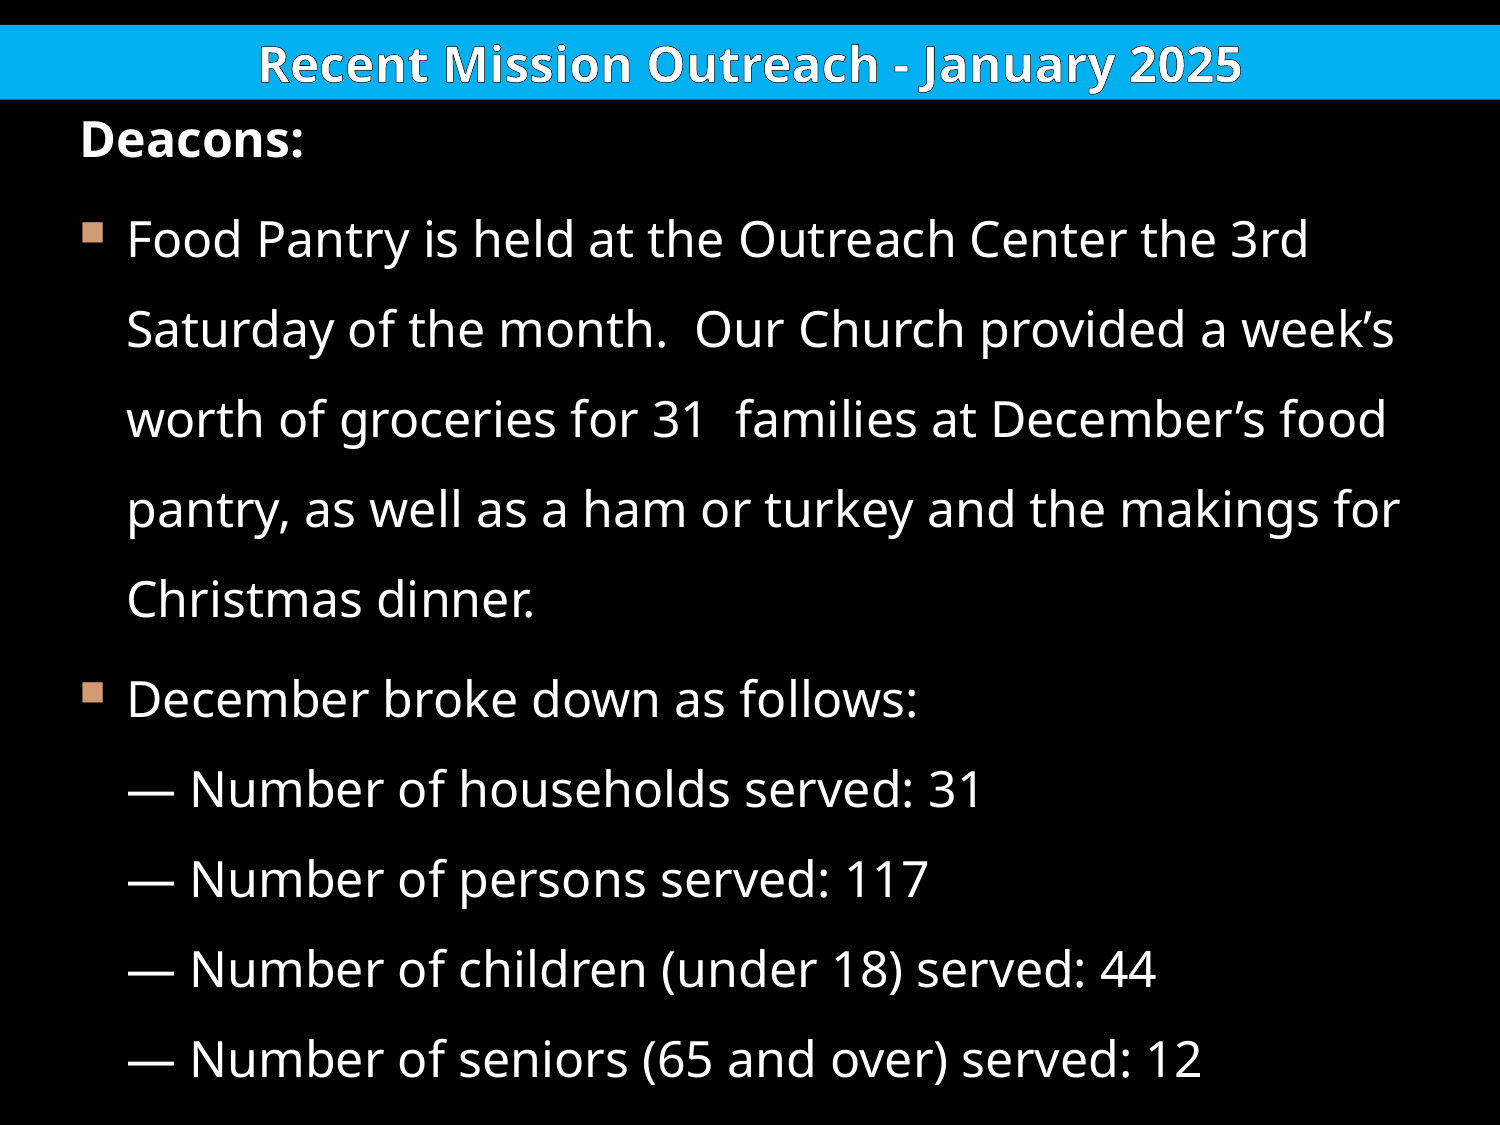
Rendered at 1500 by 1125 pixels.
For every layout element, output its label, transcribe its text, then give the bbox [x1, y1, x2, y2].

text_box Deacons: Food Pantry is held at the Outreach Center the 3rd Saturday of the month. Our Church provided a week’s worth of groceries for 31 families at December’s food pantry, as well as a ham or turkey and the makings for Christmas dinner. December broke down as follows: — Number of households served: 31 — Number of persons served: 117 — Number of children (under 18) served: 44 — Number of seniors (65 and over) served: 12 [64, 100, 1435, 1095]
text_box Recent Mission Outreach - January 2025 [0, 24, 1500, 100]
